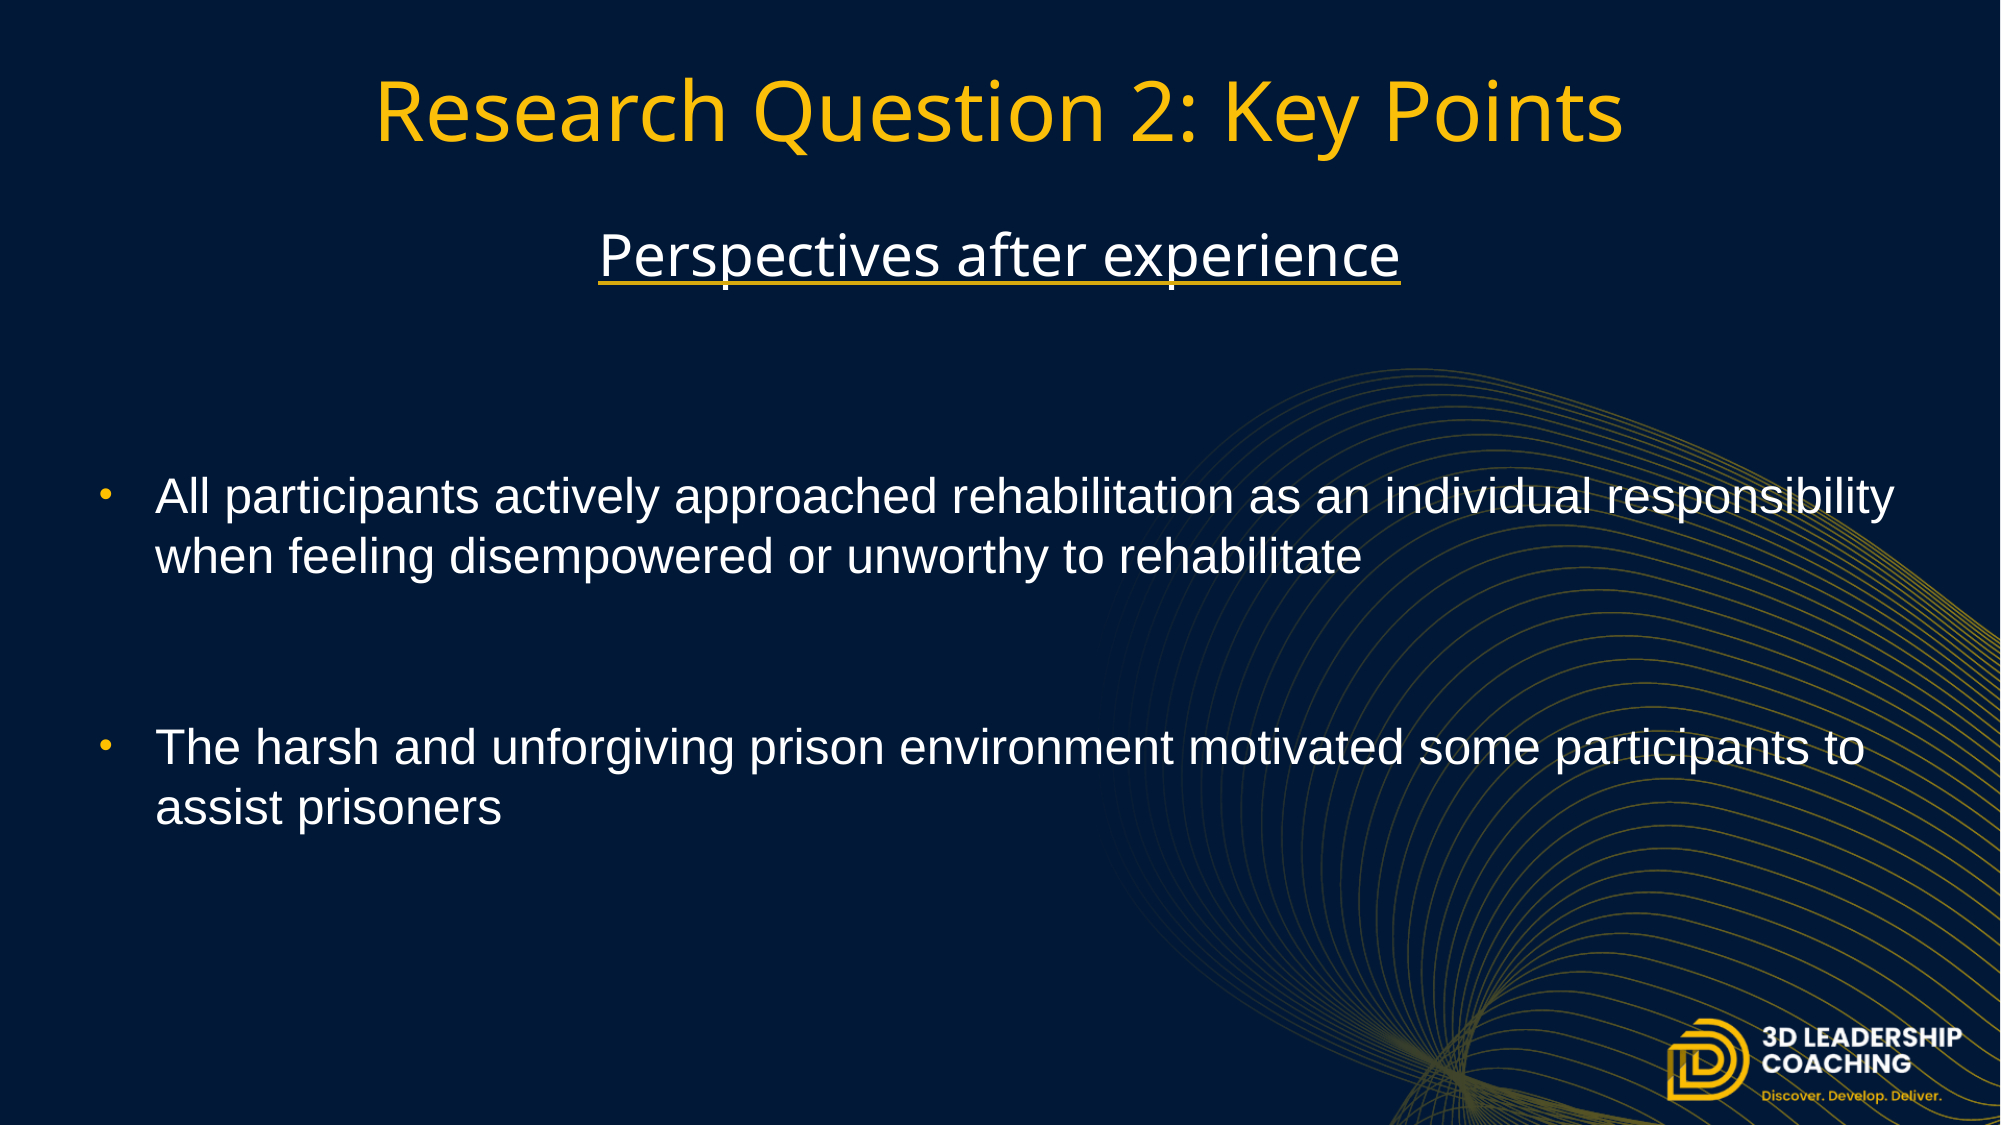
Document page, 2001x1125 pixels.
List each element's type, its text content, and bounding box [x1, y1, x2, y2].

list All participants actively approached rehabilitation as an individual responsibility when feeling disempowered or unworthy to rehabilitate The harsh and unforgiving prison environment motivated some participants to assist prisoners [83, 358, 1917, 999]
title Research Question 2: Key Points Perspectives after experience [0, 50, 2000, 309]
picture [0, 0, 2001, 1125]
